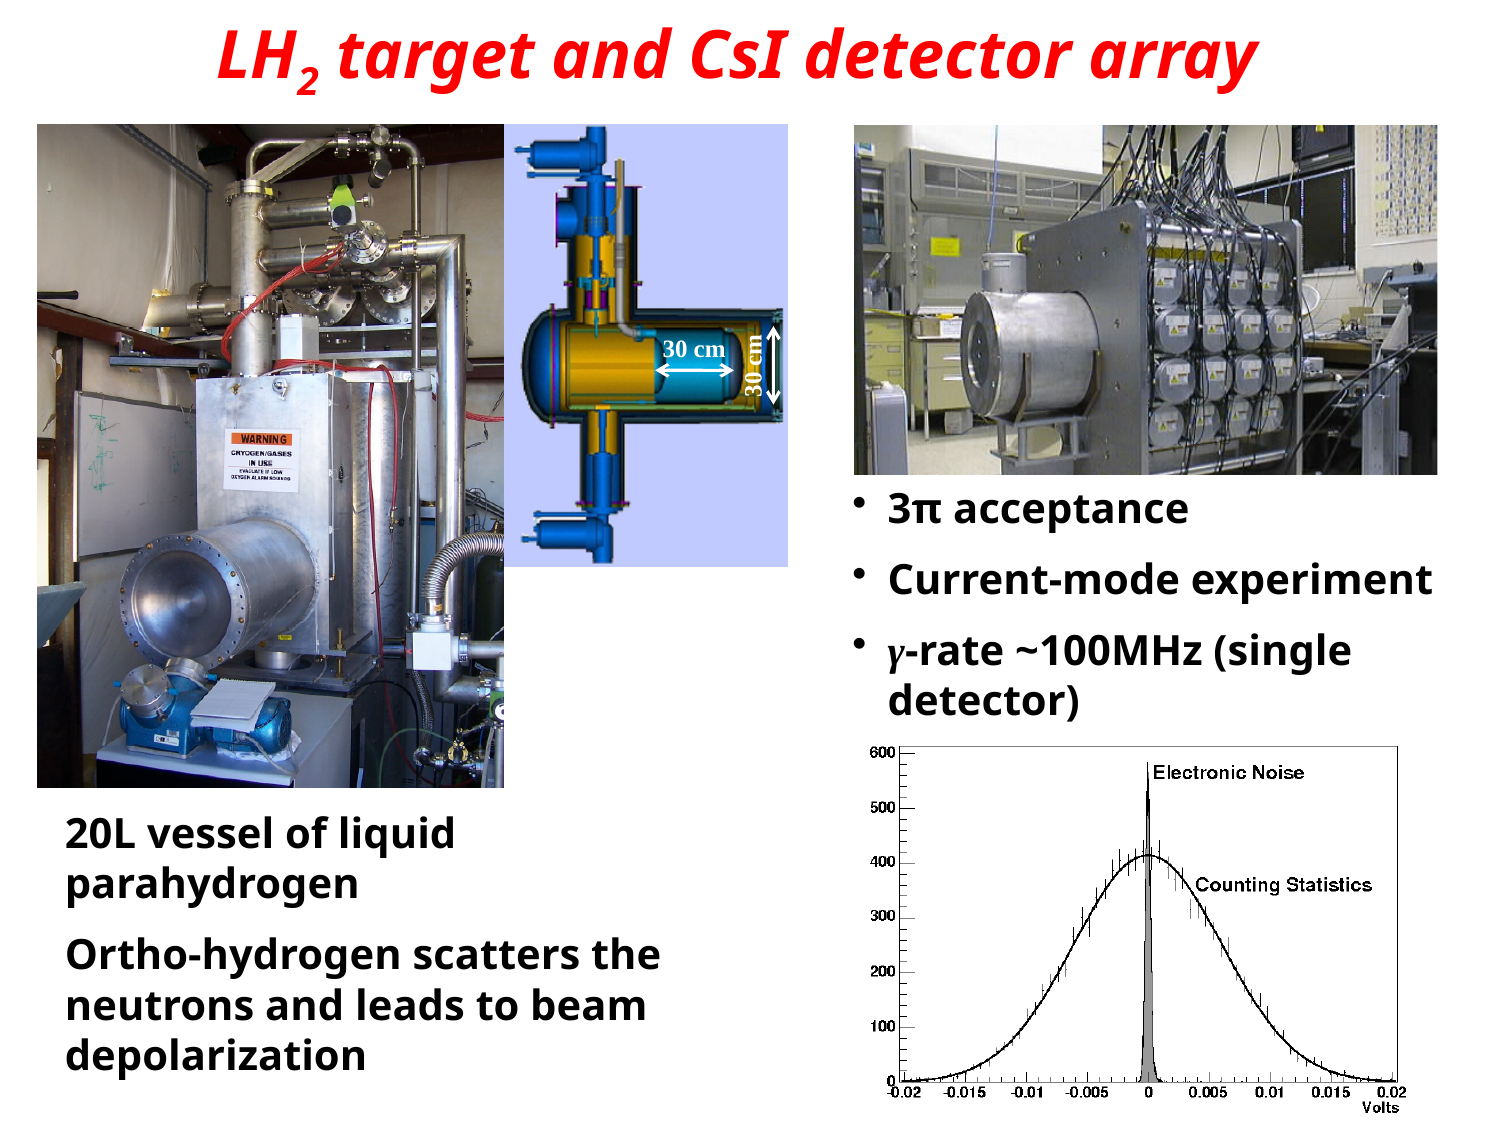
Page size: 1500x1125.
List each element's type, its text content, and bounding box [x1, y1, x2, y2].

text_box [37, 124, 504, 788]
text_box LH2 target and CsI detector array [50, 4, 1425, 111]
picture [853, 124, 1438, 476]
text_box 20L vessel of liquid parahydrogen Ortho-hydrogen scatters the neutrons and leads to beam depolarization [50, 799, 688, 1125]
text_box 3π acceptance Current-mode experiment γ-rate ~100MHz (single detector) Low noise solid-state amplifiers [837, 474, 1450, 724]
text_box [504, 124, 789, 567]
picture [837, 724, 1461, 1125]
